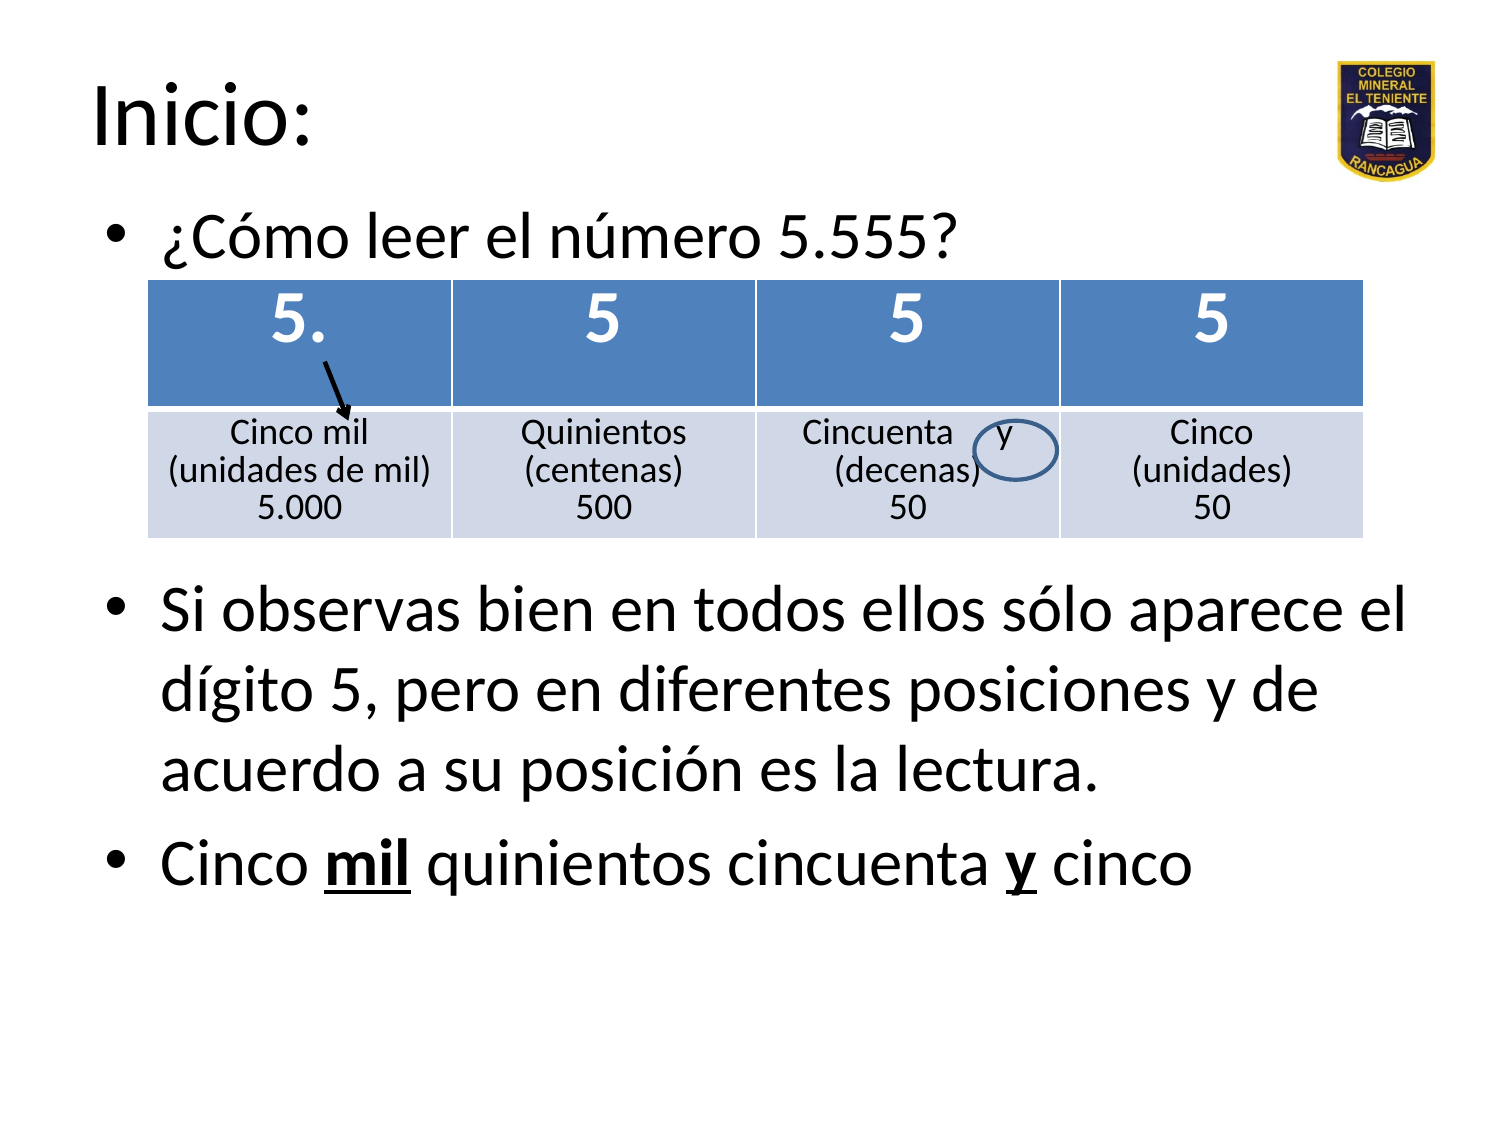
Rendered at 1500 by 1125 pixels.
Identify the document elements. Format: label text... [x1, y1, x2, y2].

table_cell Cinco (unidades) 50 [1061, 412, 1363, 538]
title Inicio: [75, 45, 1425, 173]
table_cell Cinco mil (unidades de mil) 5.000 [148, 412, 451, 538]
table_header 5 [757, 280, 1059, 406]
table_cell Cincuenta y (decenas) 50 [757, 412, 1059, 538]
picture [1333, 54, 1440, 185]
table_header 5 [453, 280, 755, 406]
table_header 5. [148, 280, 451, 406]
list ¿Cómo leer el número 5.555? Si observas bien en todos ellos sólo aparece el dígito 5, pero en diferentes posiciones y de acuerdo a su posición es la lectura. Cinco mil quinientos cincuenta y cinco [89, 184, 1440, 927]
text_box [972, 418, 1060, 482]
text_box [324, 361, 349, 421]
table_header 5 [1061, 280, 1363, 406]
table_cell Quinientos (centenas) 500 [453, 412, 755, 538]
